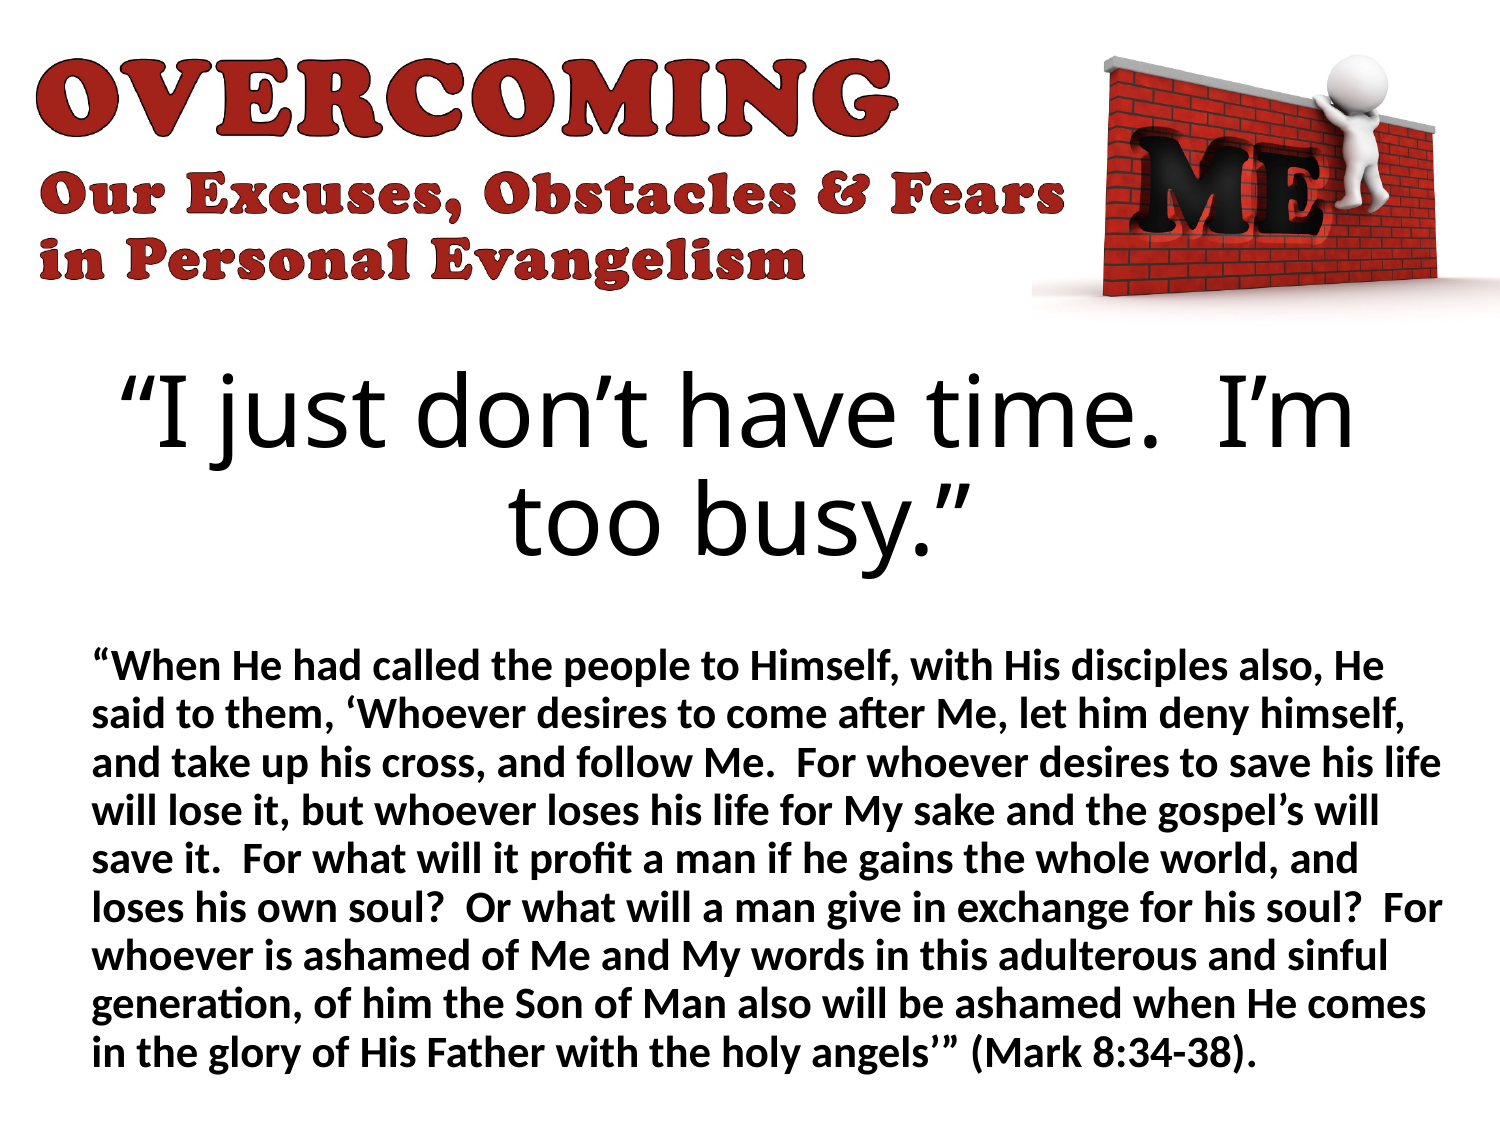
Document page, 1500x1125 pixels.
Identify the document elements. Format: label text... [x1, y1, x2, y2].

picture [0, 0, 1500, 1125]
list “When He had called the people to Himself, with His disciples also, He said to them, ‘Whoever desires to come after Me, let him deny himself, and take up his cross, and follow Me. For whoever desires to save his life will lose it, but whoever loses his life for My sake and the gospel’s will save it. For what will it profit a man if he gains the whole world, and loses his own soul? Or what will a man give in exchange for his soul? For whoever is ashamed of Me and My words in this adulterous and sinful generation, of him the Son of Man also will be ashamed when He comes in the glory of His Father with the holy angels’” (Mark 8:34-38). [76, 634, 1472, 1125]
title “I just don’t have time. I’m too busy.” [43, 324, 1436, 614]
